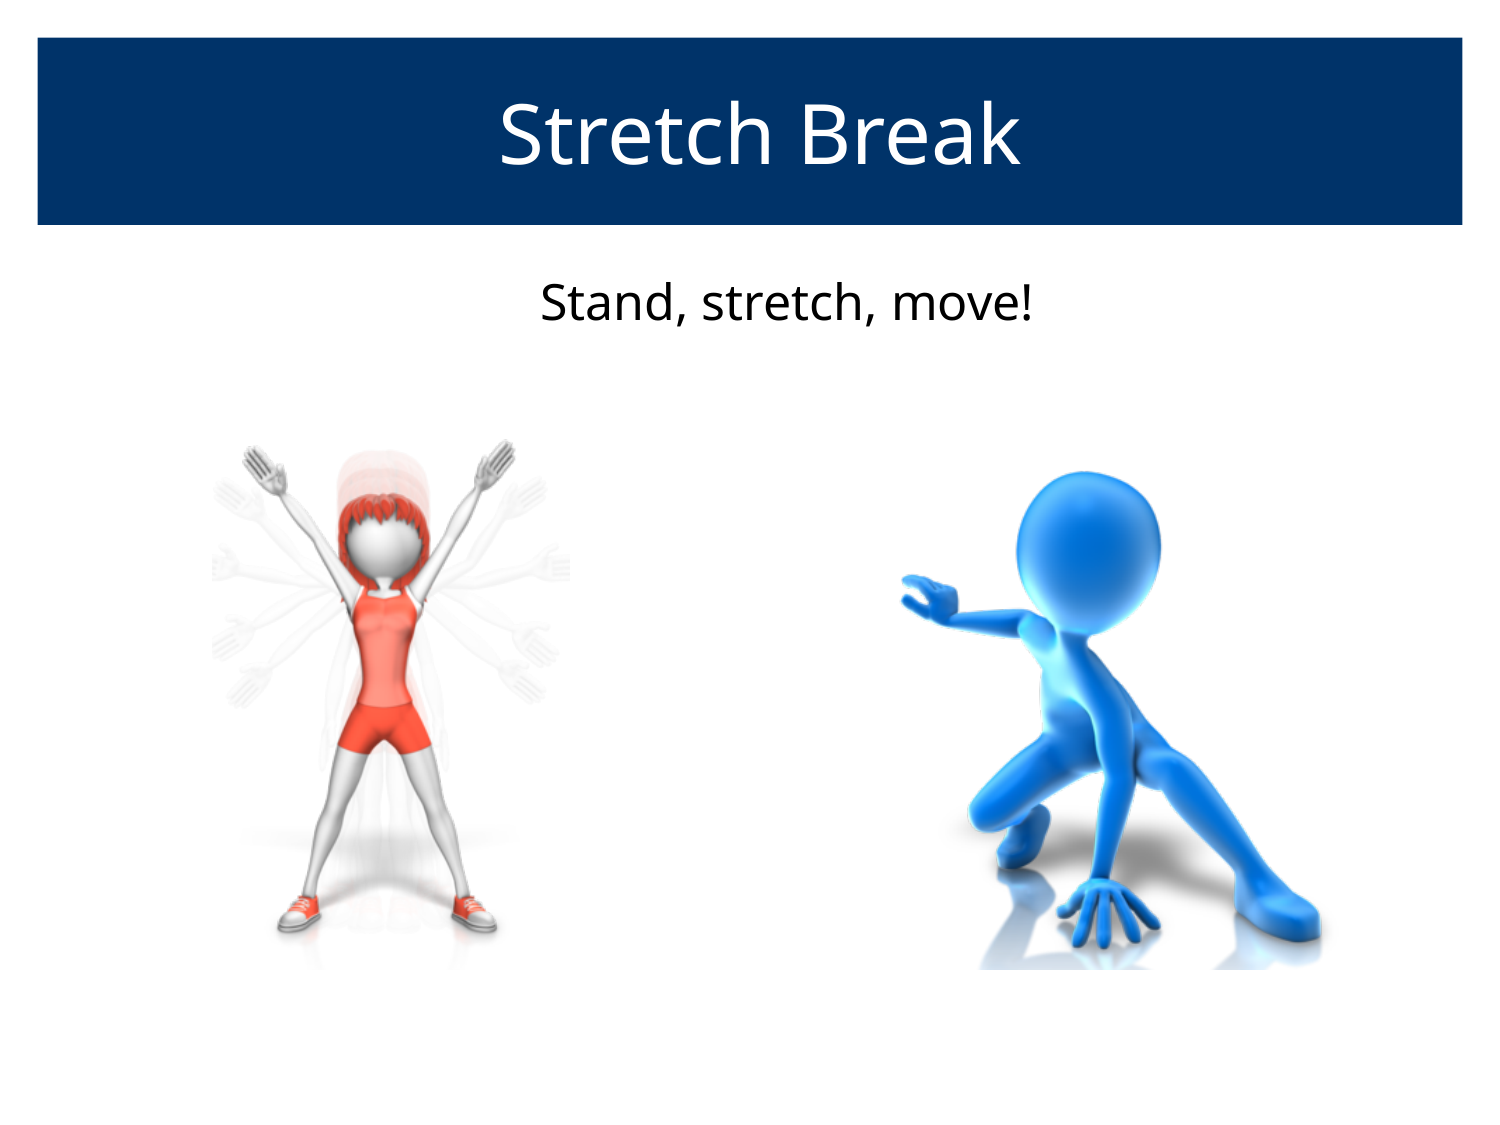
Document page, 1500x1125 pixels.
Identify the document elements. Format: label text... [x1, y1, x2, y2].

picture [212, 429, 570, 971]
picture [864, 463, 1346, 971]
list Stand, stretch, move! [75, 262, 1425, 1013]
title Stretch Break [37, 37, 1463, 225]
